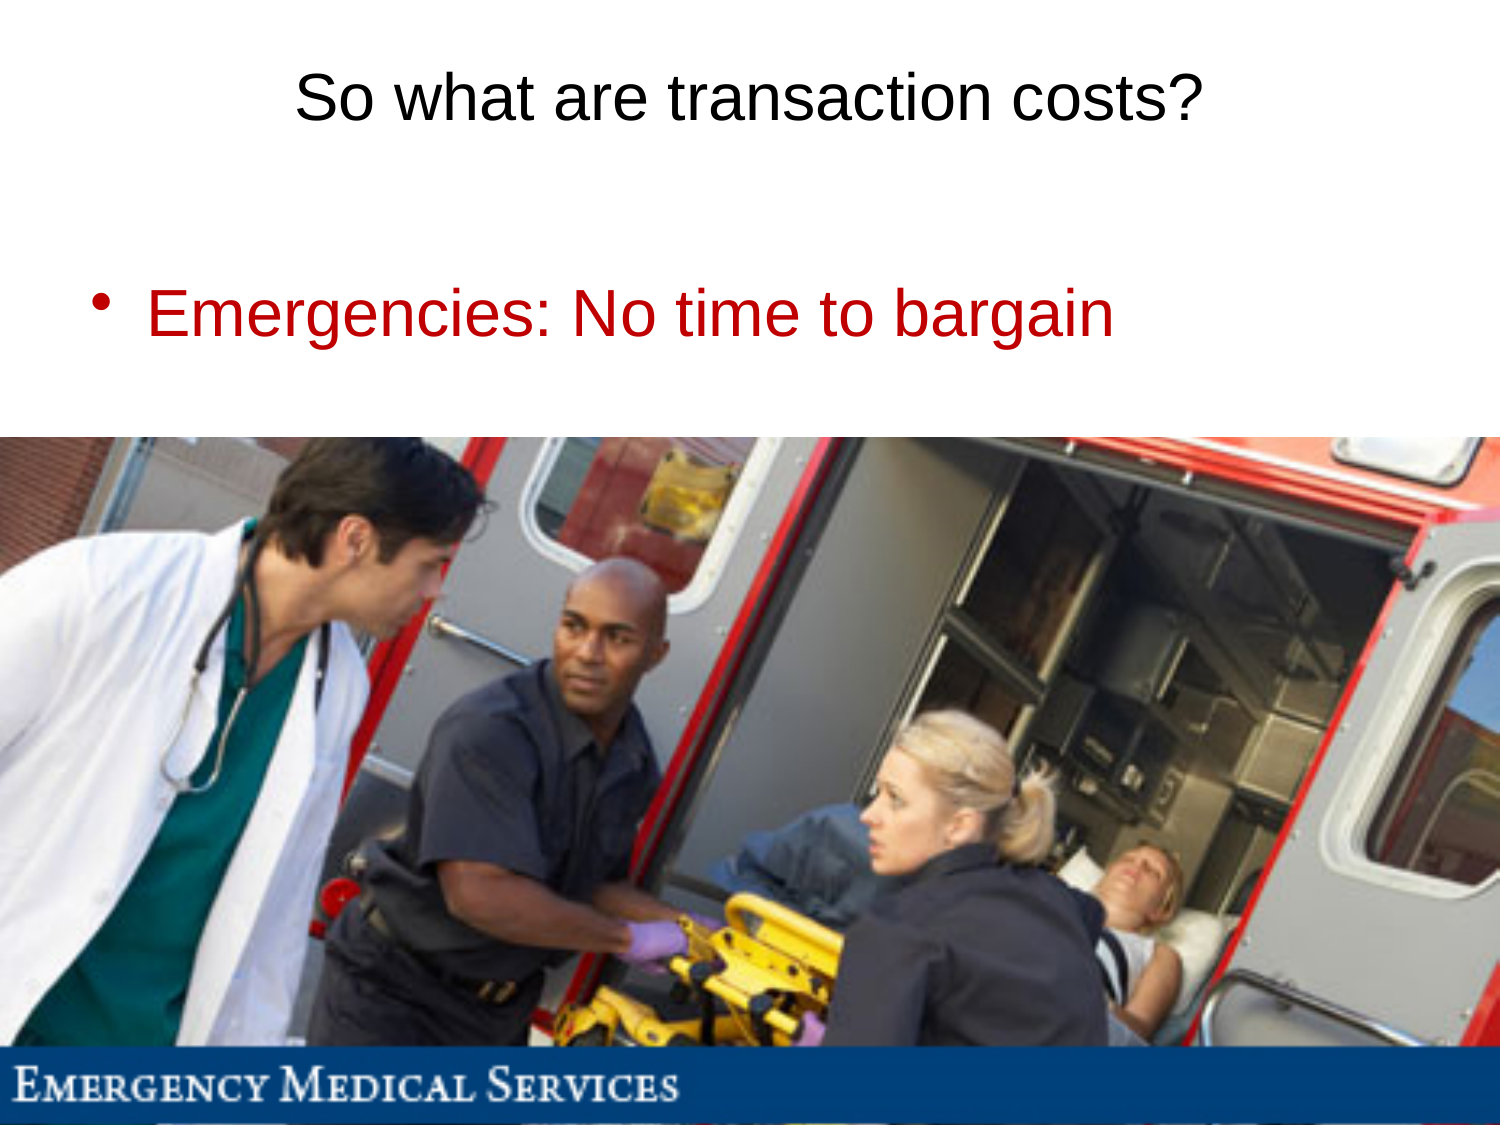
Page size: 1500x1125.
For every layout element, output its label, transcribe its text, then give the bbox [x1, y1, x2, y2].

picture [0, 437, 1500, 1125]
title So what are transaction costs? [0, 0, 1500, 188]
list Emergencies: No time to bargain [75, 262, 1425, 435]
